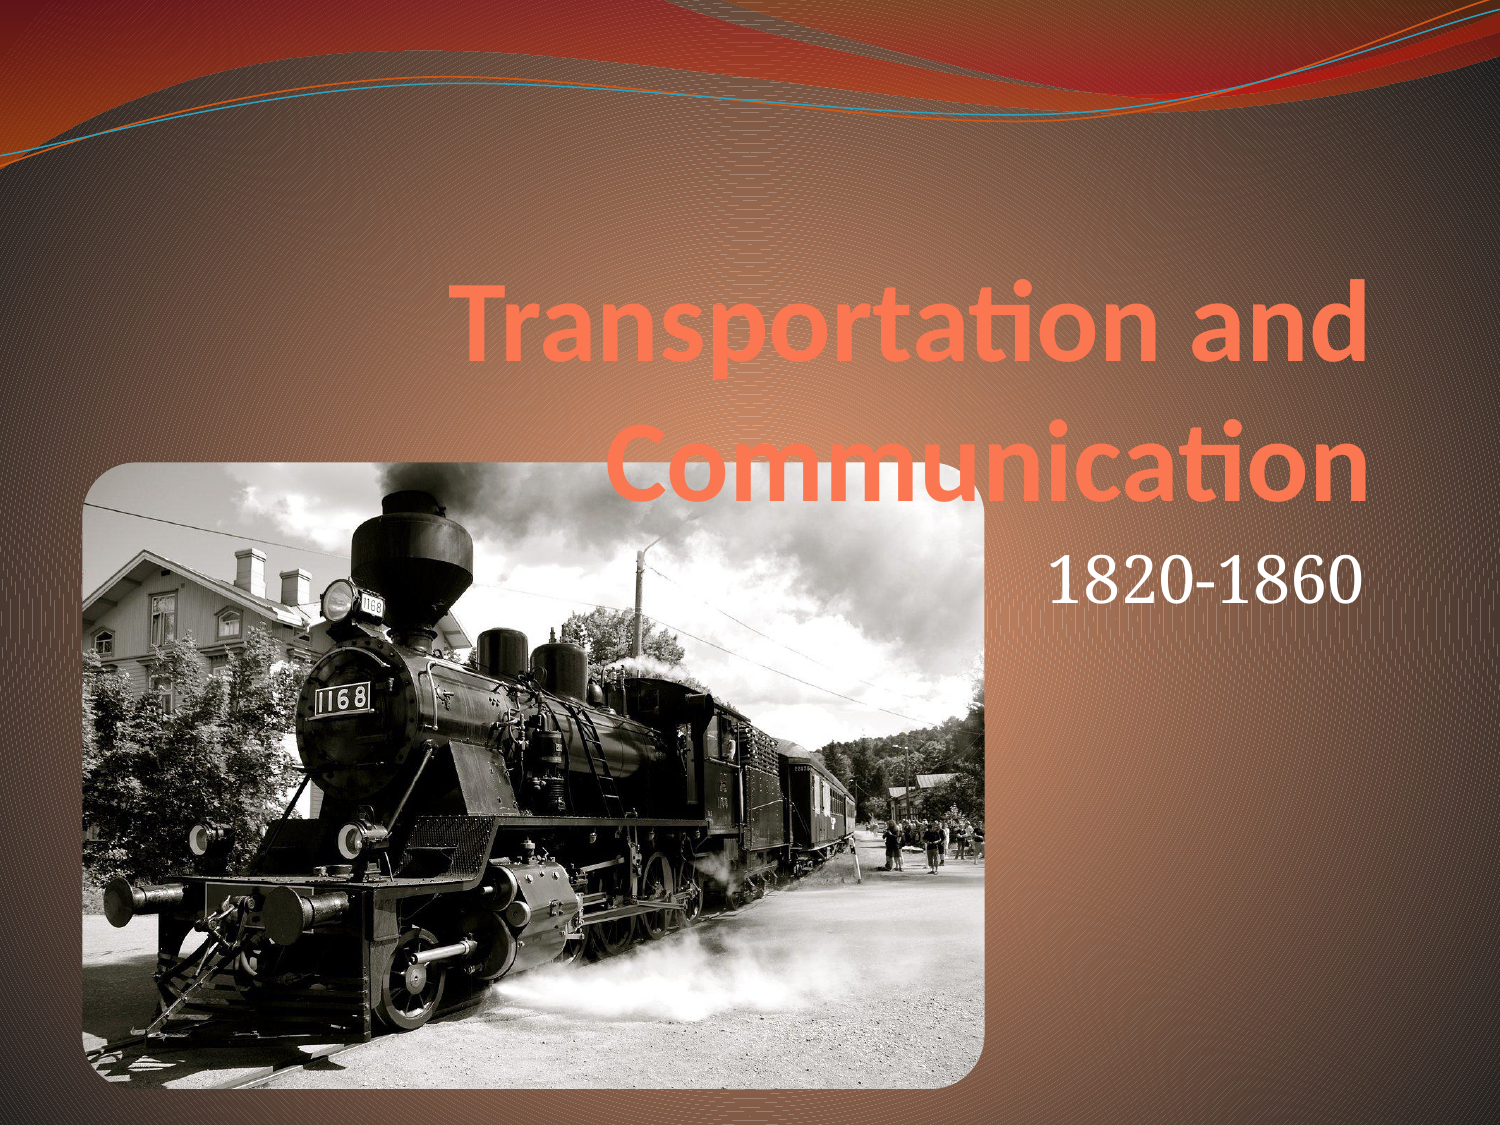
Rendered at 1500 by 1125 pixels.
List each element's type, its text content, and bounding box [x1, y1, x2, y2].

subtitle 1820-1860 [990, 529, 1376, 818]
title Transportation and Communication [87, 224, 1376, 525]
picture [82, 462, 985, 1090]
